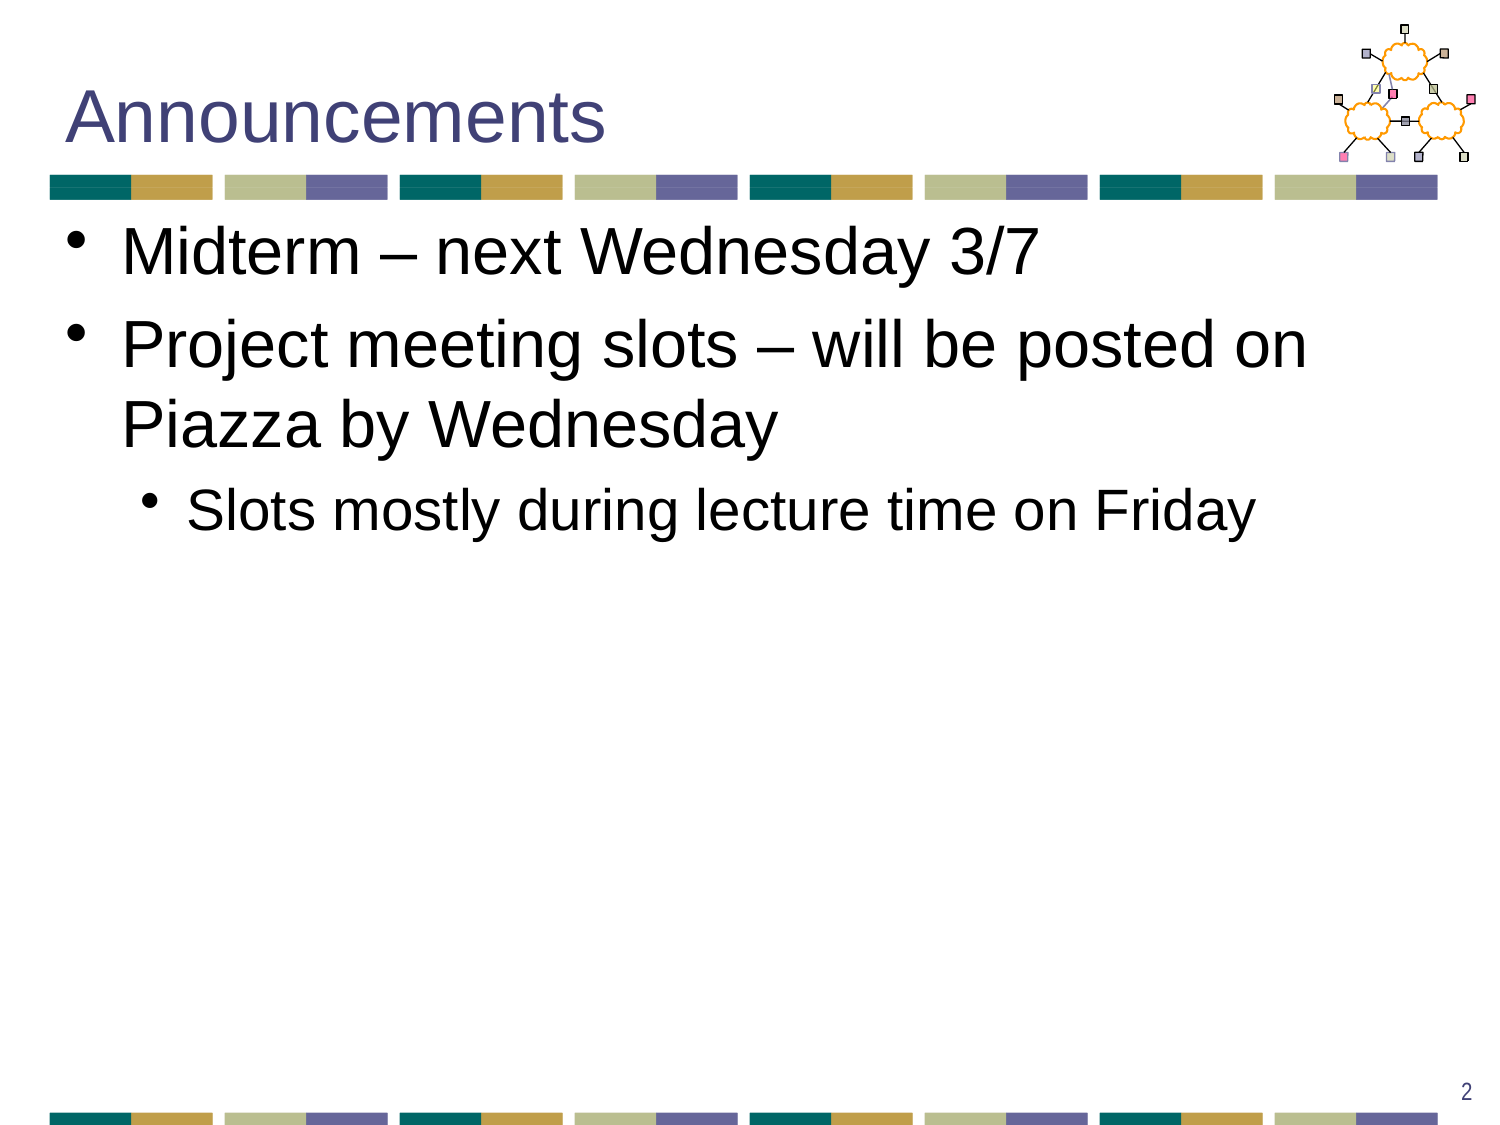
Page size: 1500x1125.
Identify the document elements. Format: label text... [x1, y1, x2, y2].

list Midterm – next Wednesday 3/7 Project meeting slots – will be posted on Piazza by Wednesday Slots mostly during lecture time on Friday [50, 200, 1438, 1000]
slide_number 2 [1174, 1037, 1488, 1113]
title Announcements [50, 62, 1388, 163]
